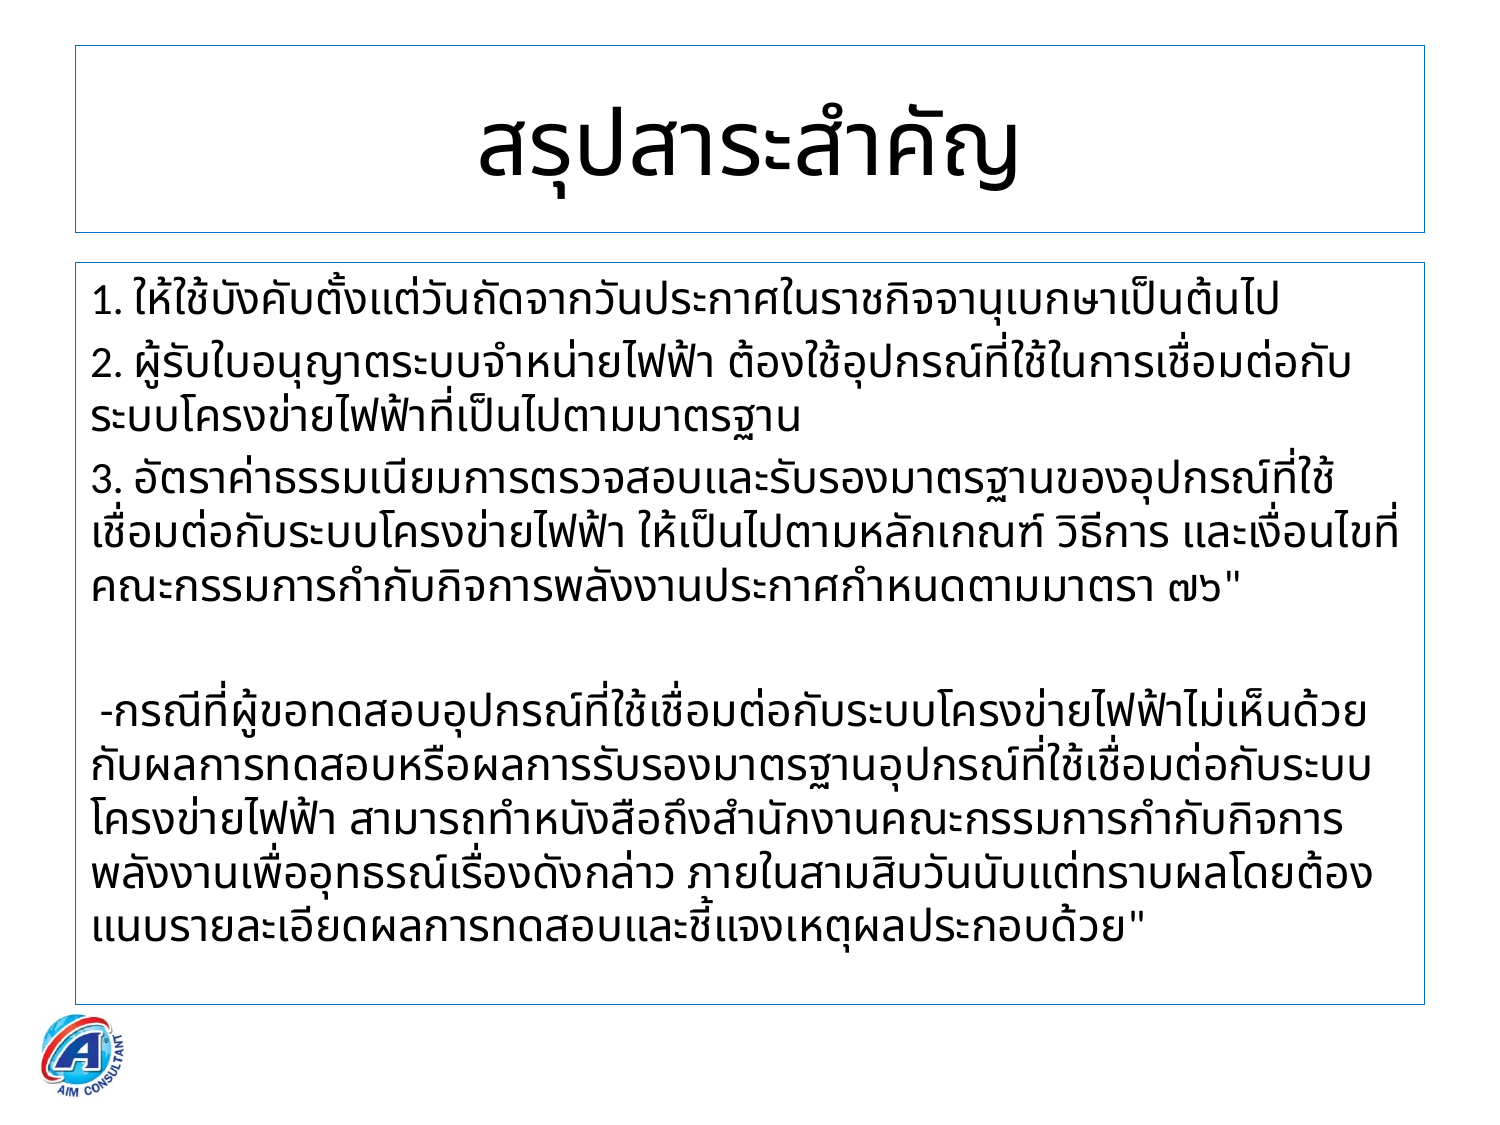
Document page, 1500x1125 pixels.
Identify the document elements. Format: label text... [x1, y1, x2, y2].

picture [37, 1010, 126, 1099]
list 1. ให้ใช้บังคับตั้งแต่วันถัดจากวันประกาศในราชกิจจานุเบกษาเป็นต้นไป 2. ผู้รับใบอนุญาตระบบจำหน่ายไฟฟ้า ต้องใช้อุปกรณ์ที่ใช้ในการเชื่อมต่อกับระบบโครงข่ายไฟฟ้าที่เป็นไปตามมาตรฐาน 3. อัตราค่าธรรมเนียมการตรวจสอบและรับรองมาตรฐานของอุปกรณ์ที่ใช้เชื่อมต่อกับระบบโครงข่ายไฟฟ้า ให้เป็นไปตามหลักเกณฑ์ วิธีการ และเงื่อนไขที่คณะกรรมการกำกับกิจการพลังงานประกาศกำหนดตามมาตรา ๗๖" -กรณีที่ผู้ขอทดสอบอุปกรณ์ที่ใช้เชื่อมต่อกับระบบโครงข่ายไฟฟ้าไม่เห็นด้วยกับผลการทดสอบหรือผลการรับรองมาตรฐานอุปกรณ์ที่ใช้เชื่อมต่อกับระบบโครงข่ายไฟฟ้า สามารถทำหนังสือถึงสำนักงานคณะกรรมการกำกับกิจการพลังงานเพื่ออุทธรณ์เรื่องดังกล่าว ภายในสามสิบวันนับแต่ทราบผลโดยต้องแนบรายละเอียดผลการทดสอบและชี้แจงเหตุผลประกอบด้วย" [75, 262, 1425, 1005]
title สรุปสาระสำคัญ [75, 45, 1425, 233]
